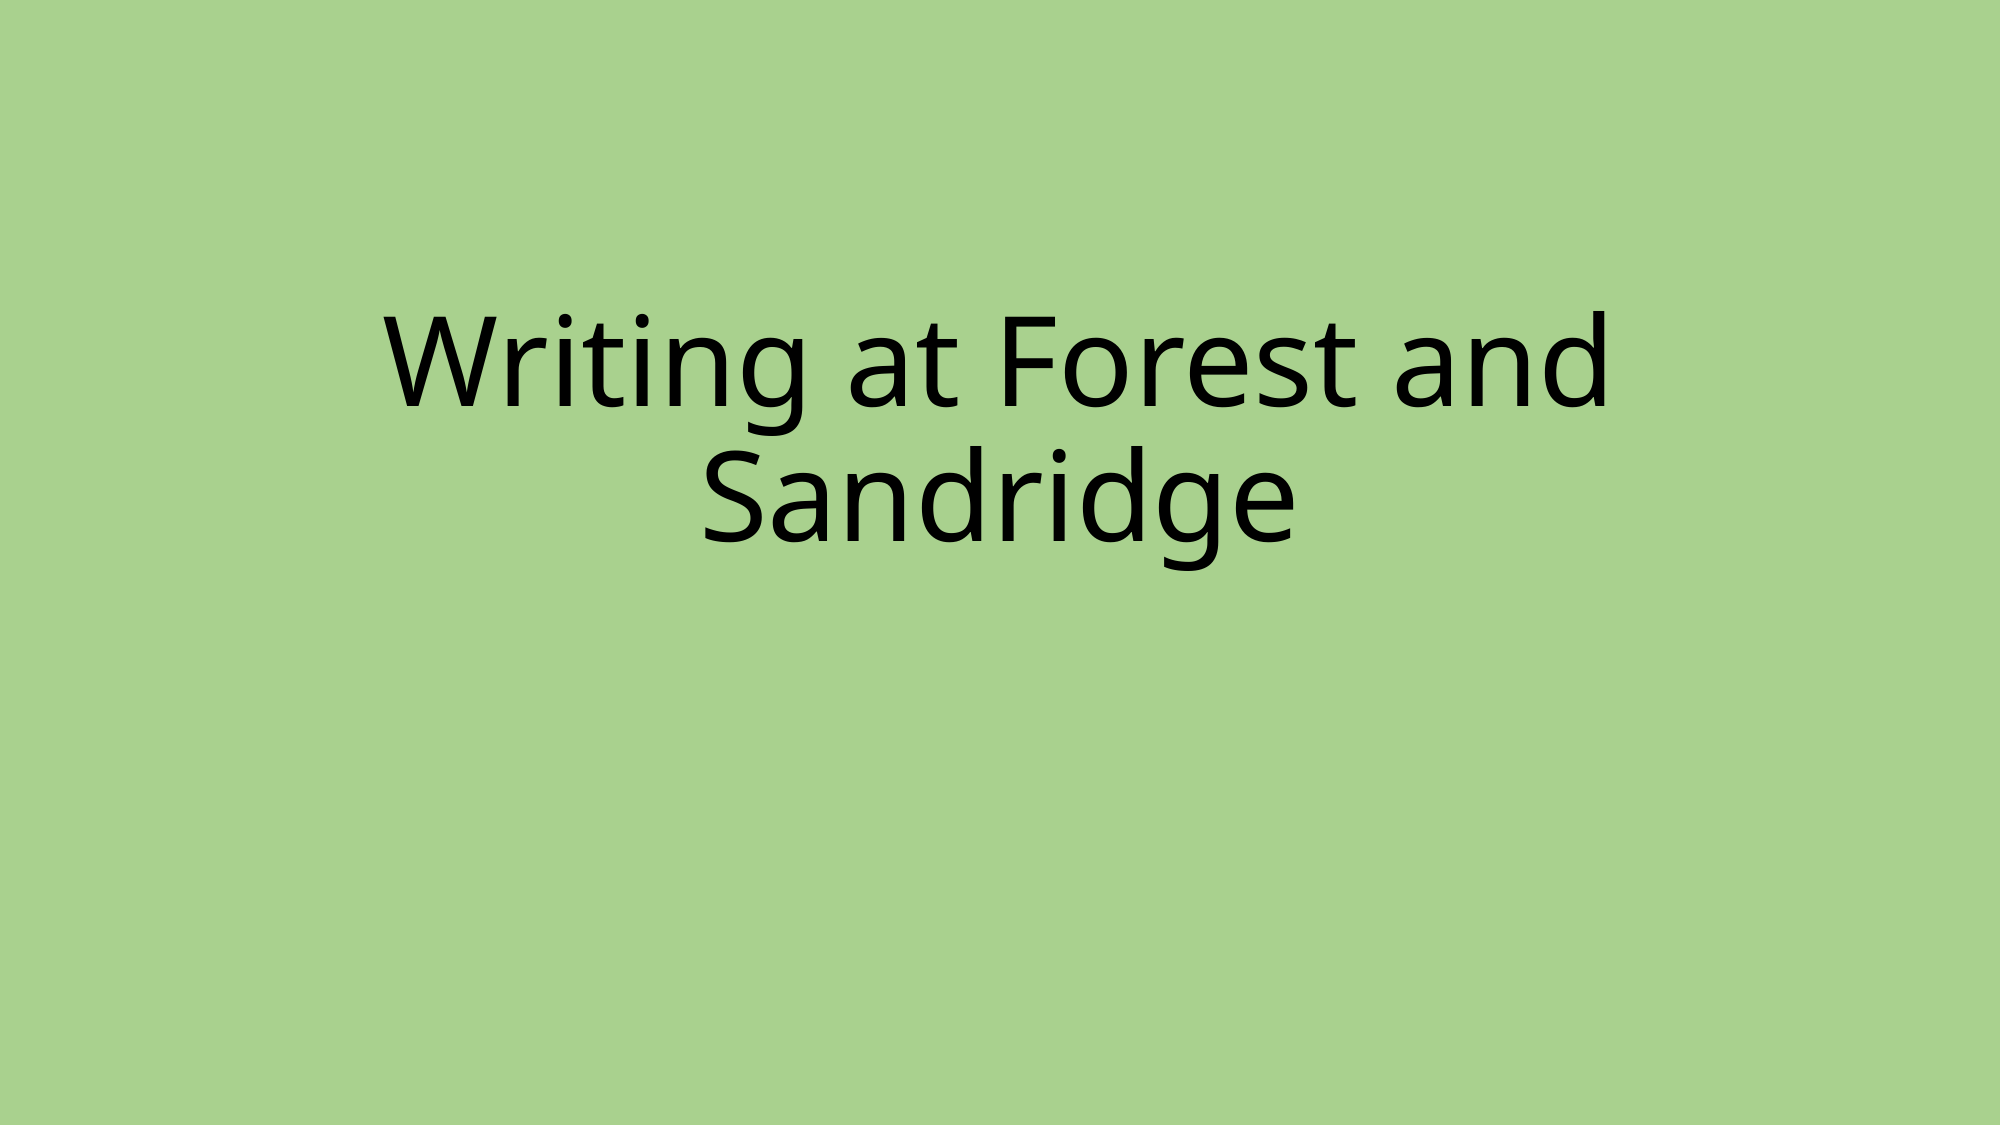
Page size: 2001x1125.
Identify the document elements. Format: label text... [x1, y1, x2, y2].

title Writing at Forest and Sandridge [249, 184, 1750, 576]
